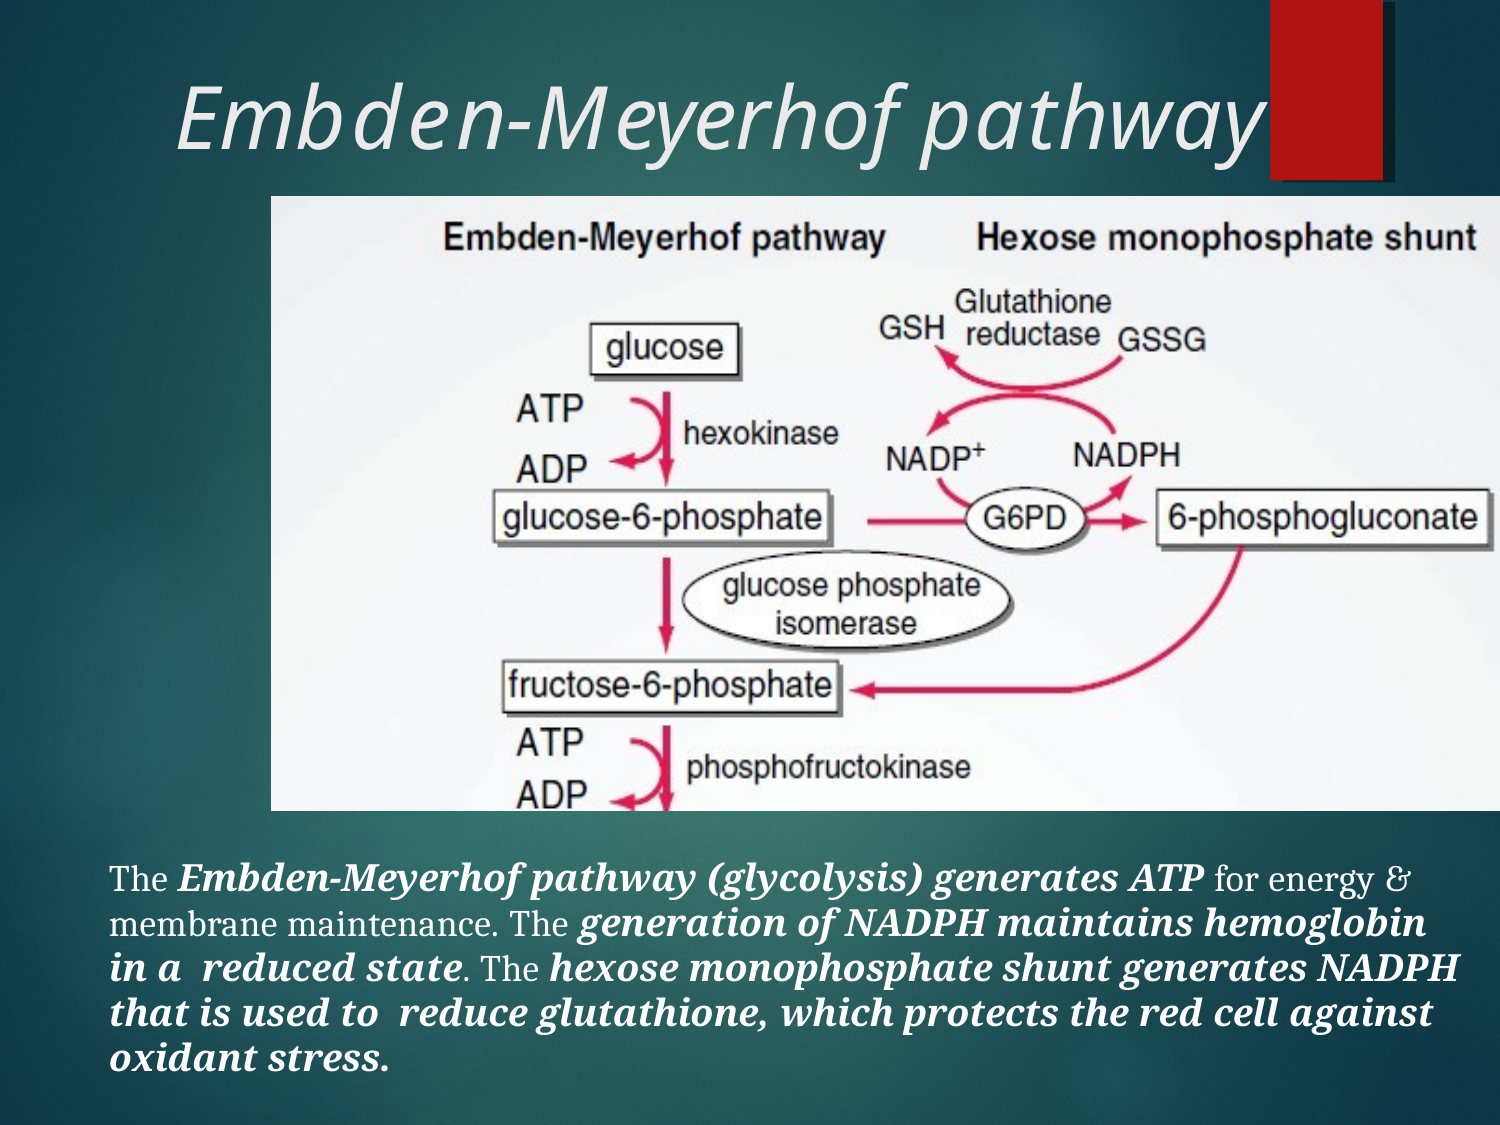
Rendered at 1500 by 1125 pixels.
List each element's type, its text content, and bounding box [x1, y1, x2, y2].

title Embden-Meyerhof pathway [172, 60, 1374, 251]
picture [0, 0, 1500, 1125]
text_box The Embden-Meyerhof pathway (glycolysis) generates ATP for energy & membrane maintenance. The generation of NADPH maintains hemoglobin in a reduced state. The hexose monophosphate shunt generates NADPH that is used to reduce glutathione, which protects the red cell against oxidant stress. [106, 851, 1474, 1079]
